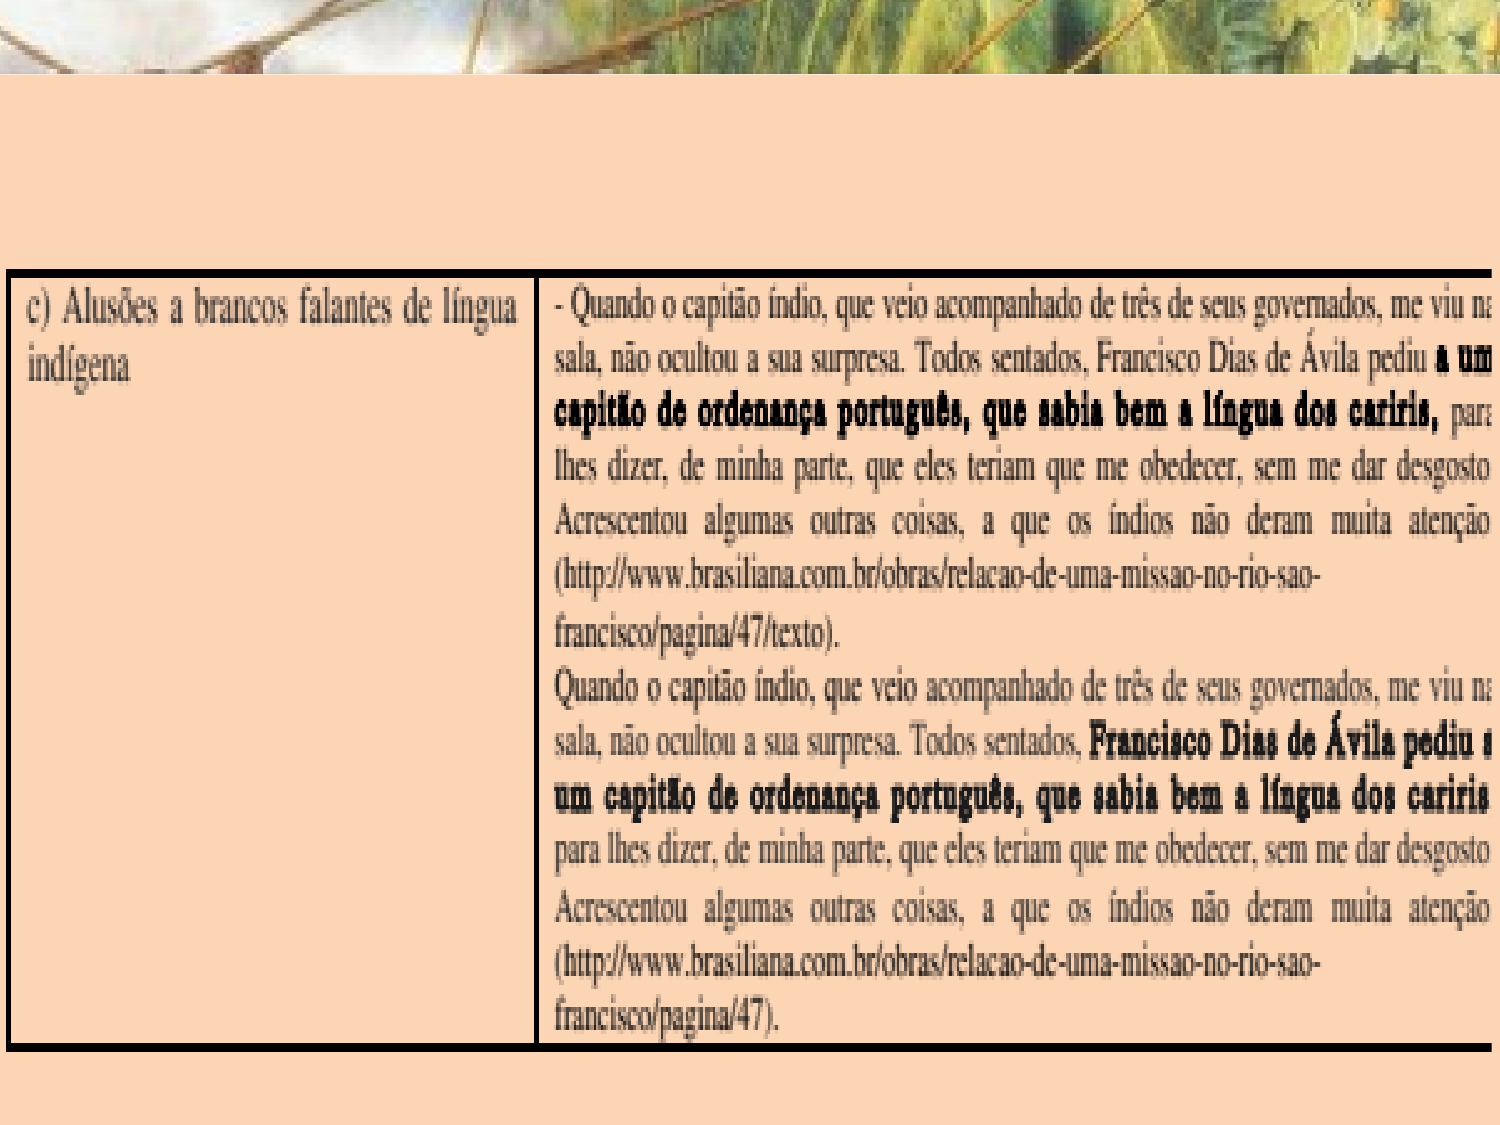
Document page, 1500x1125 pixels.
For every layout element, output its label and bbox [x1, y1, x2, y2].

list [0, 0, 1500, 1125]
text_box [0, 269, 1492, 1125]
